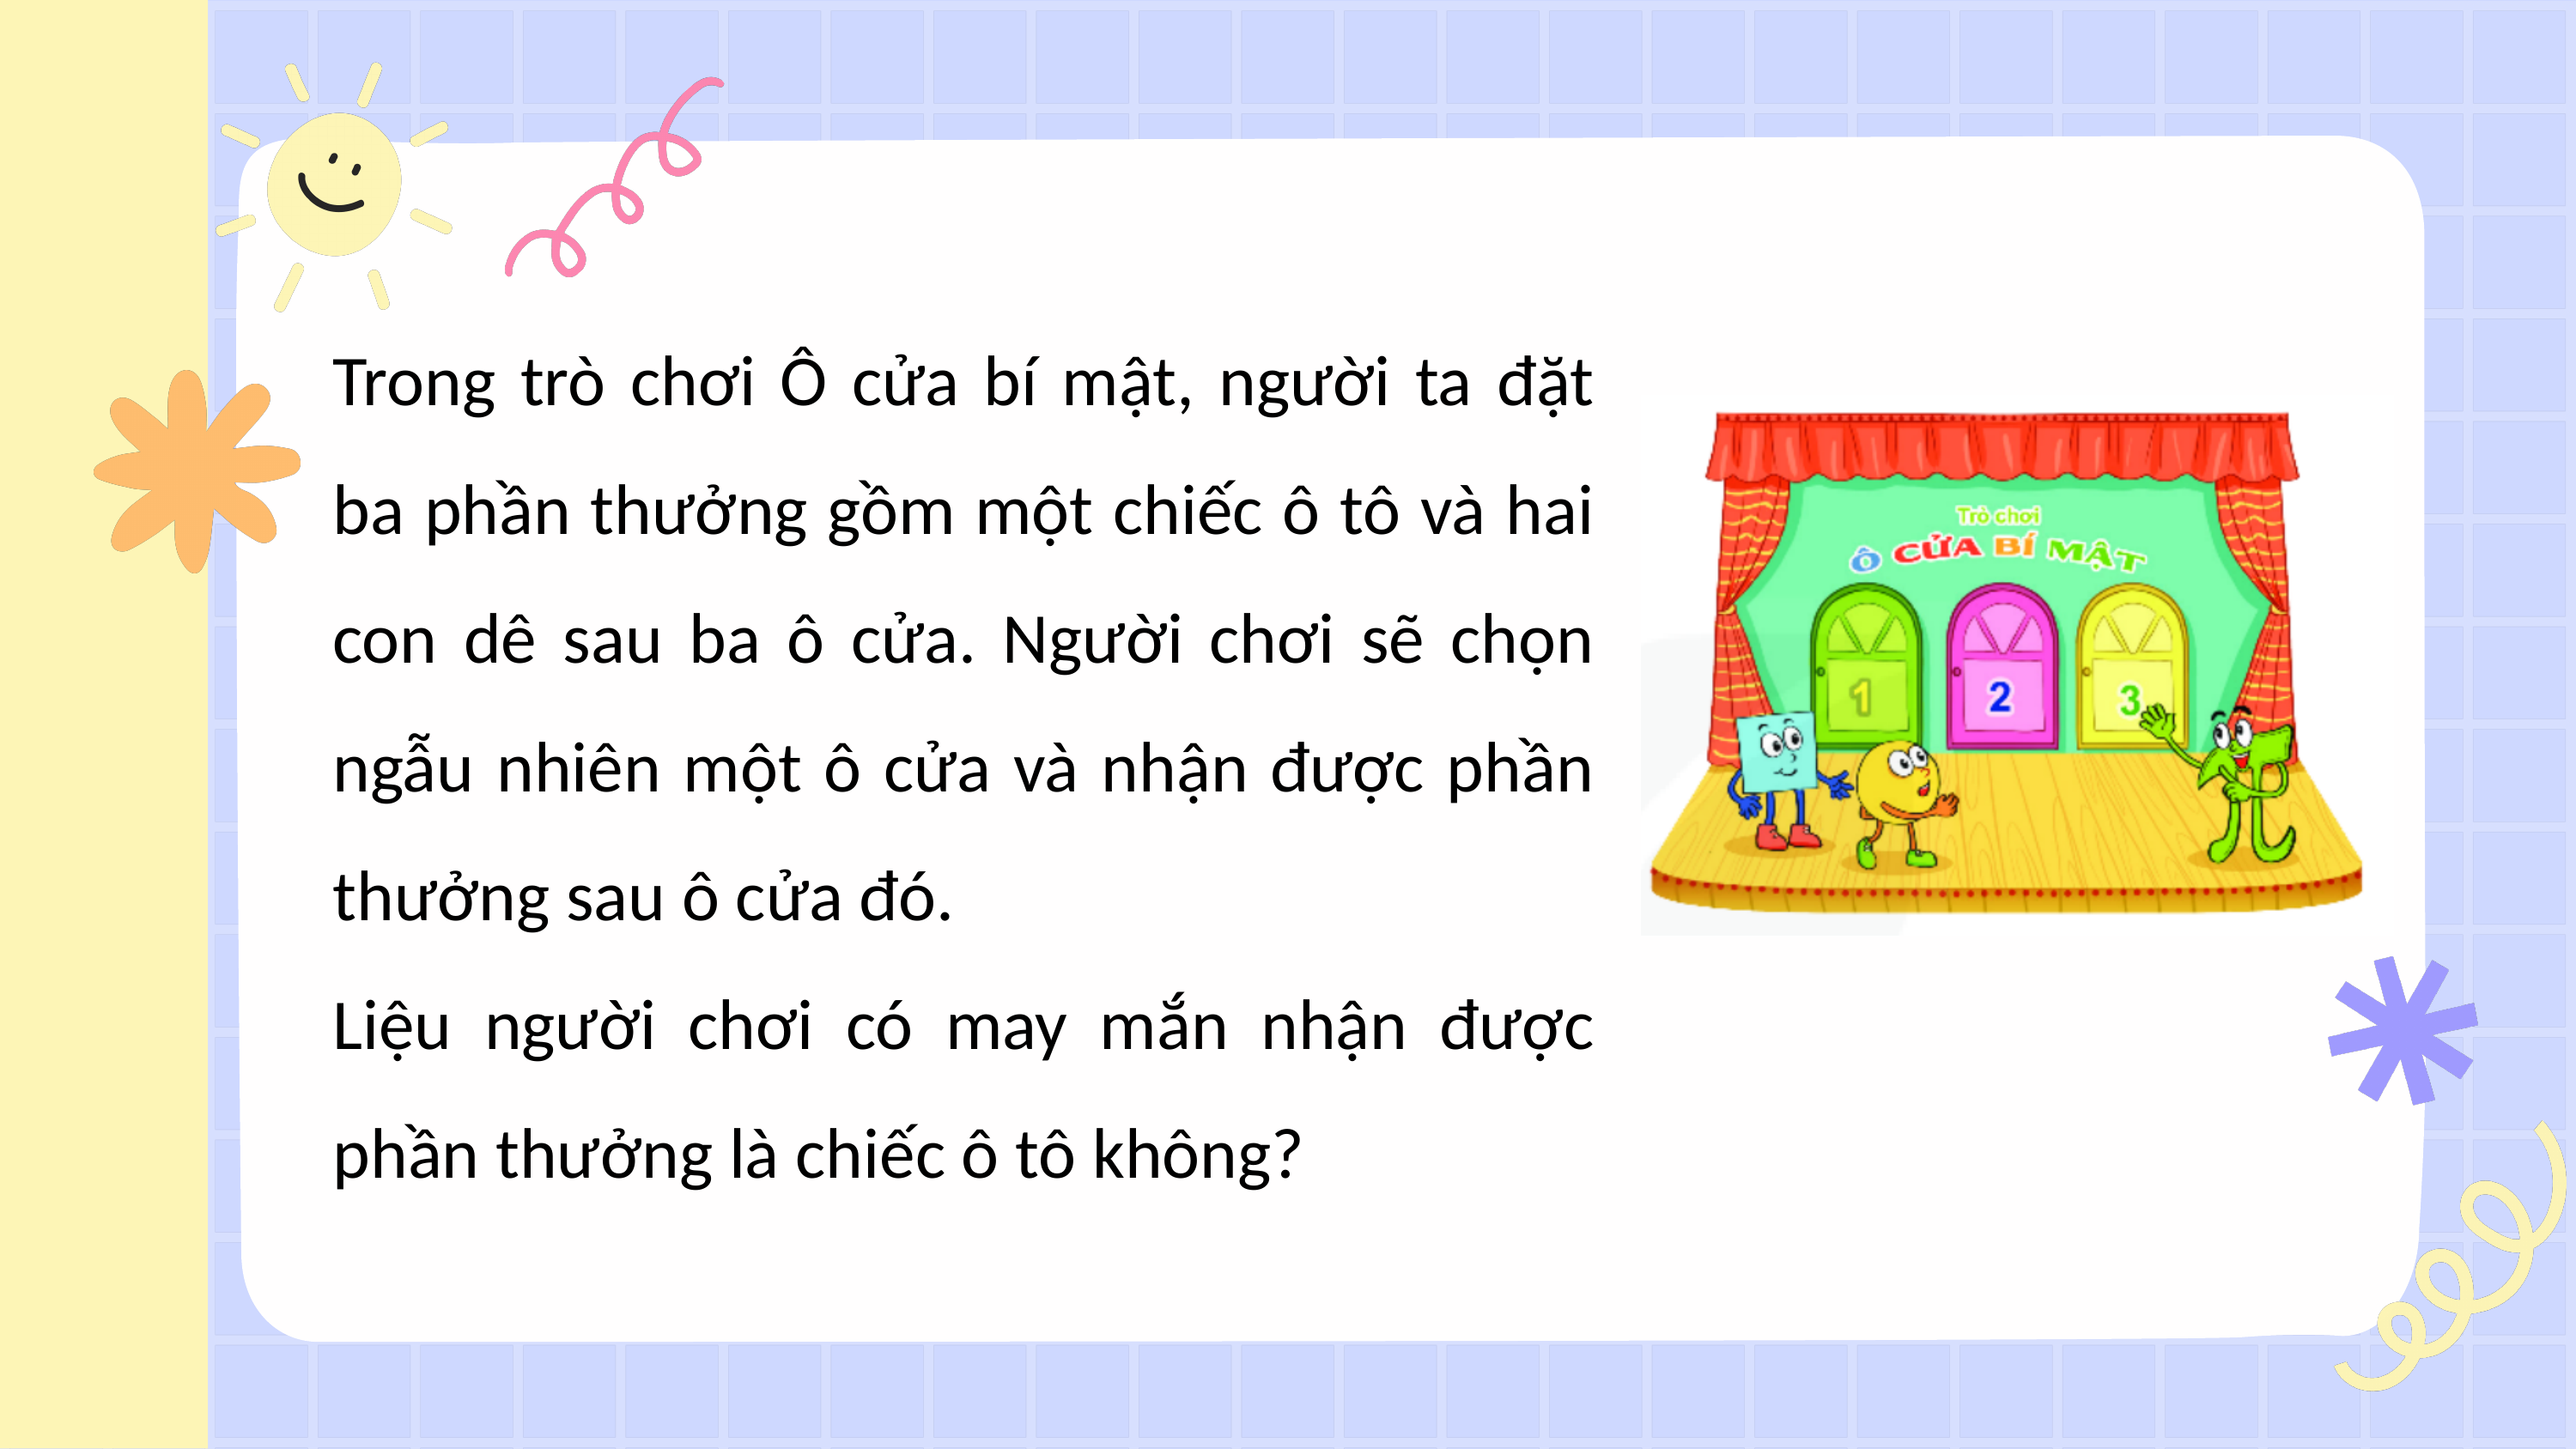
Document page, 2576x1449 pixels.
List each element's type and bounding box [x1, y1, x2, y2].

text_box [235, 135, 2427, 1343]
picture [0, 0, 2576, 1449]
